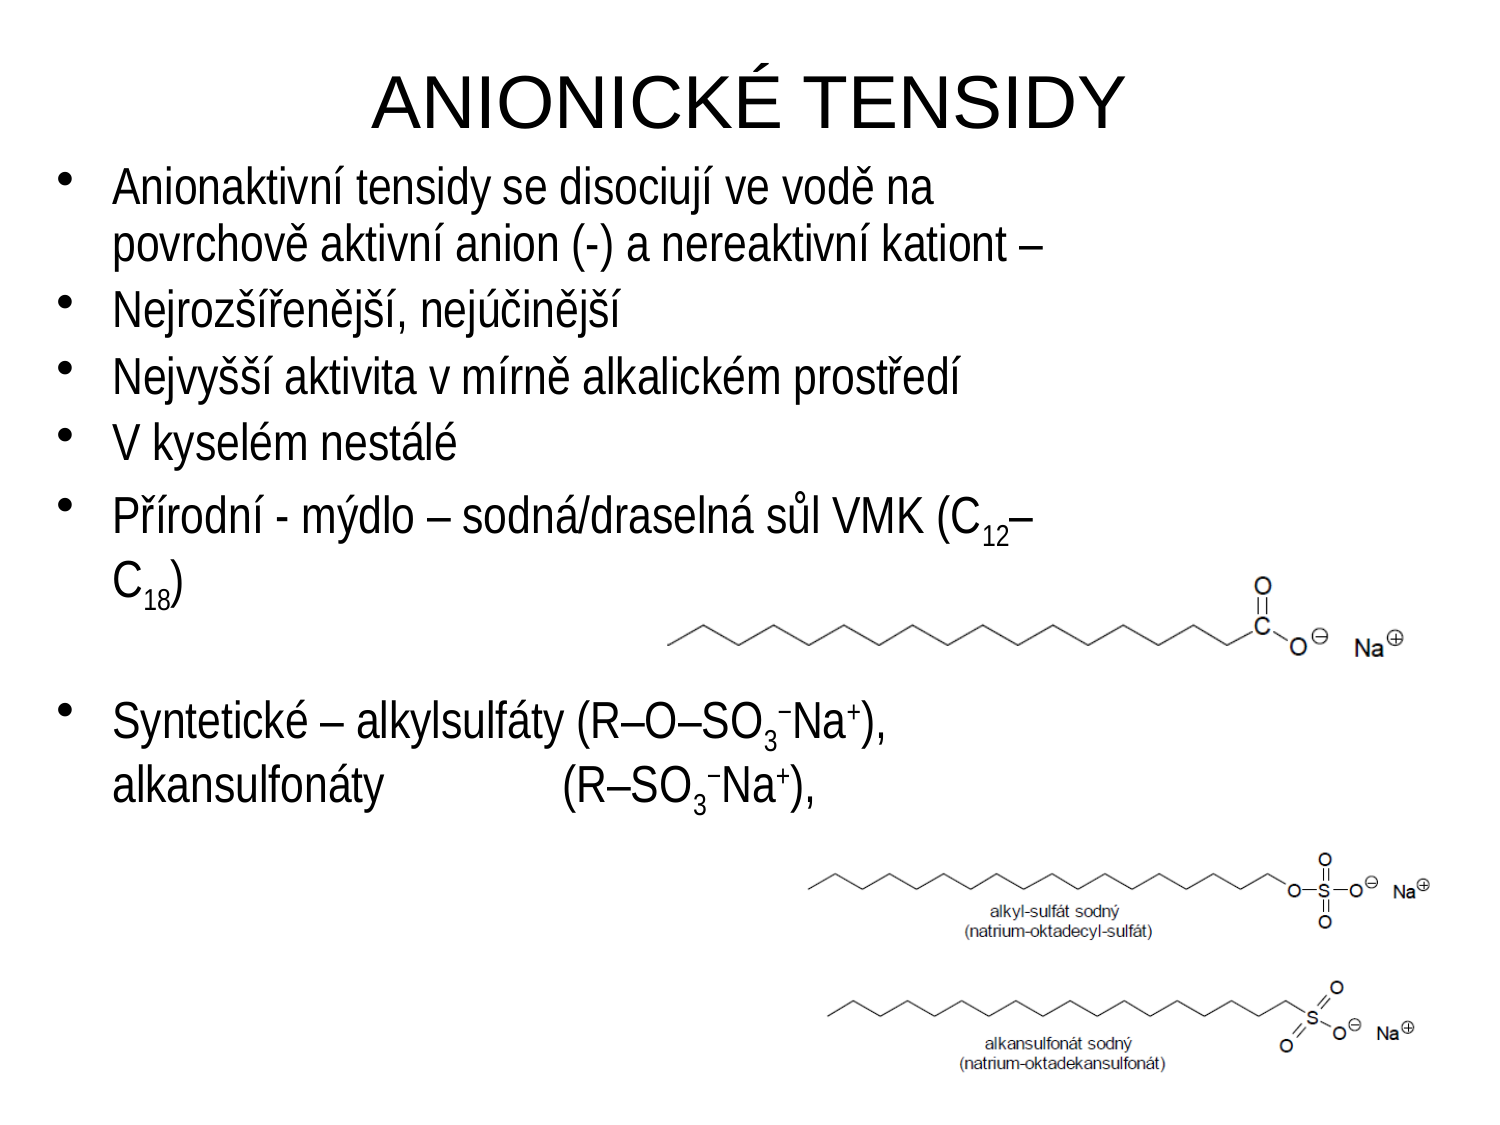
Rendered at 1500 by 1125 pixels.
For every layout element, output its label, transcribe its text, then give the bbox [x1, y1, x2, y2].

picture [642, 568, 1426, 674]
list Anionaktivní tensidy se disociují ve vodě na povrchově aktivní anion (-) a nereaktivní kationt – Nejrozšířenější, nejúčinější Nejvyšší aktivita v mírně alkalickém prostředí V kyselém nestálé Přírodní - mýdlo – sodná/draselná sůl VMK (C12–C18) Syntetické – alkylsulfáty (R–O–SO3−Na+), alkansulfonáty (R–SO3−Na+), [41, 152, 1093, 985]
title ANIONICKÉ TENSIDY [75, 45, 1425, 153]
picture [785, 837, 1463, 1089]
